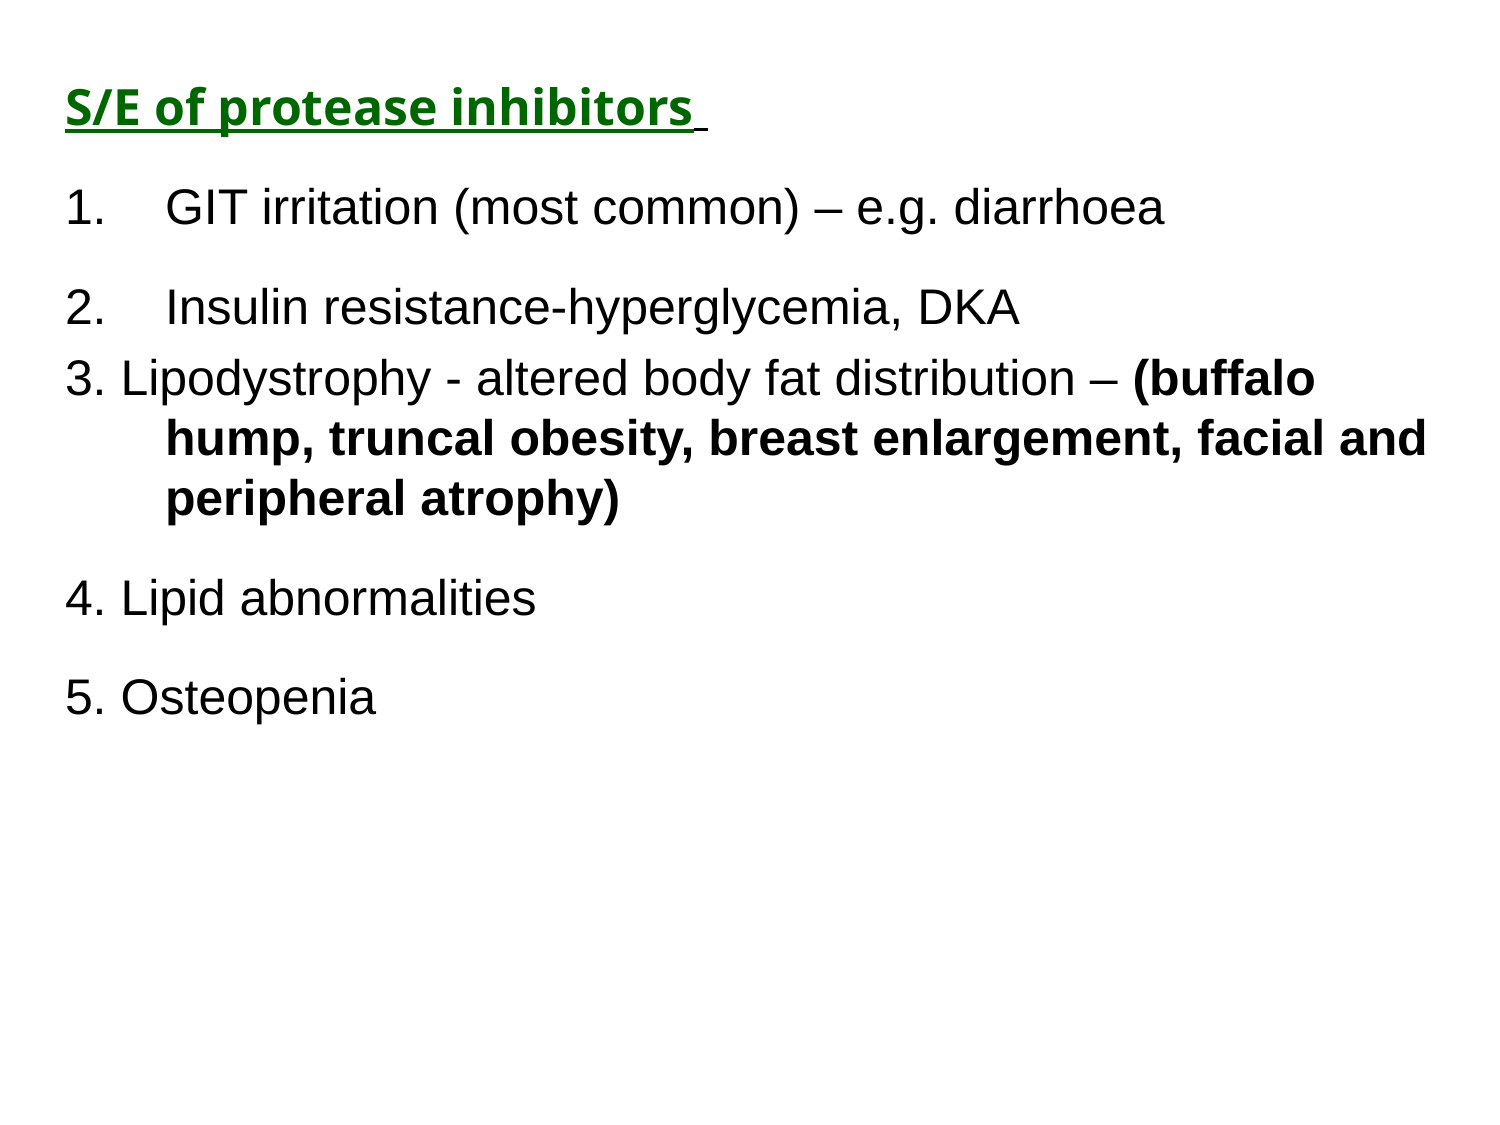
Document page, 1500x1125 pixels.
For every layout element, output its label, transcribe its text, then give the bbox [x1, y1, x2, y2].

list S/E of protease inhibitors GIT irritation (most common) – e.g. diarrhoea Insulin resistance-hyperglycemia, DKA 3. Lipodystrophy - altered body fat distribution – (buffalo hump, truncal obesity, breast enlargement, facial and peripheral atrophy) 4. Lipid abnormalities 5. Osteopenia [49, 37, 1463, 1088]
